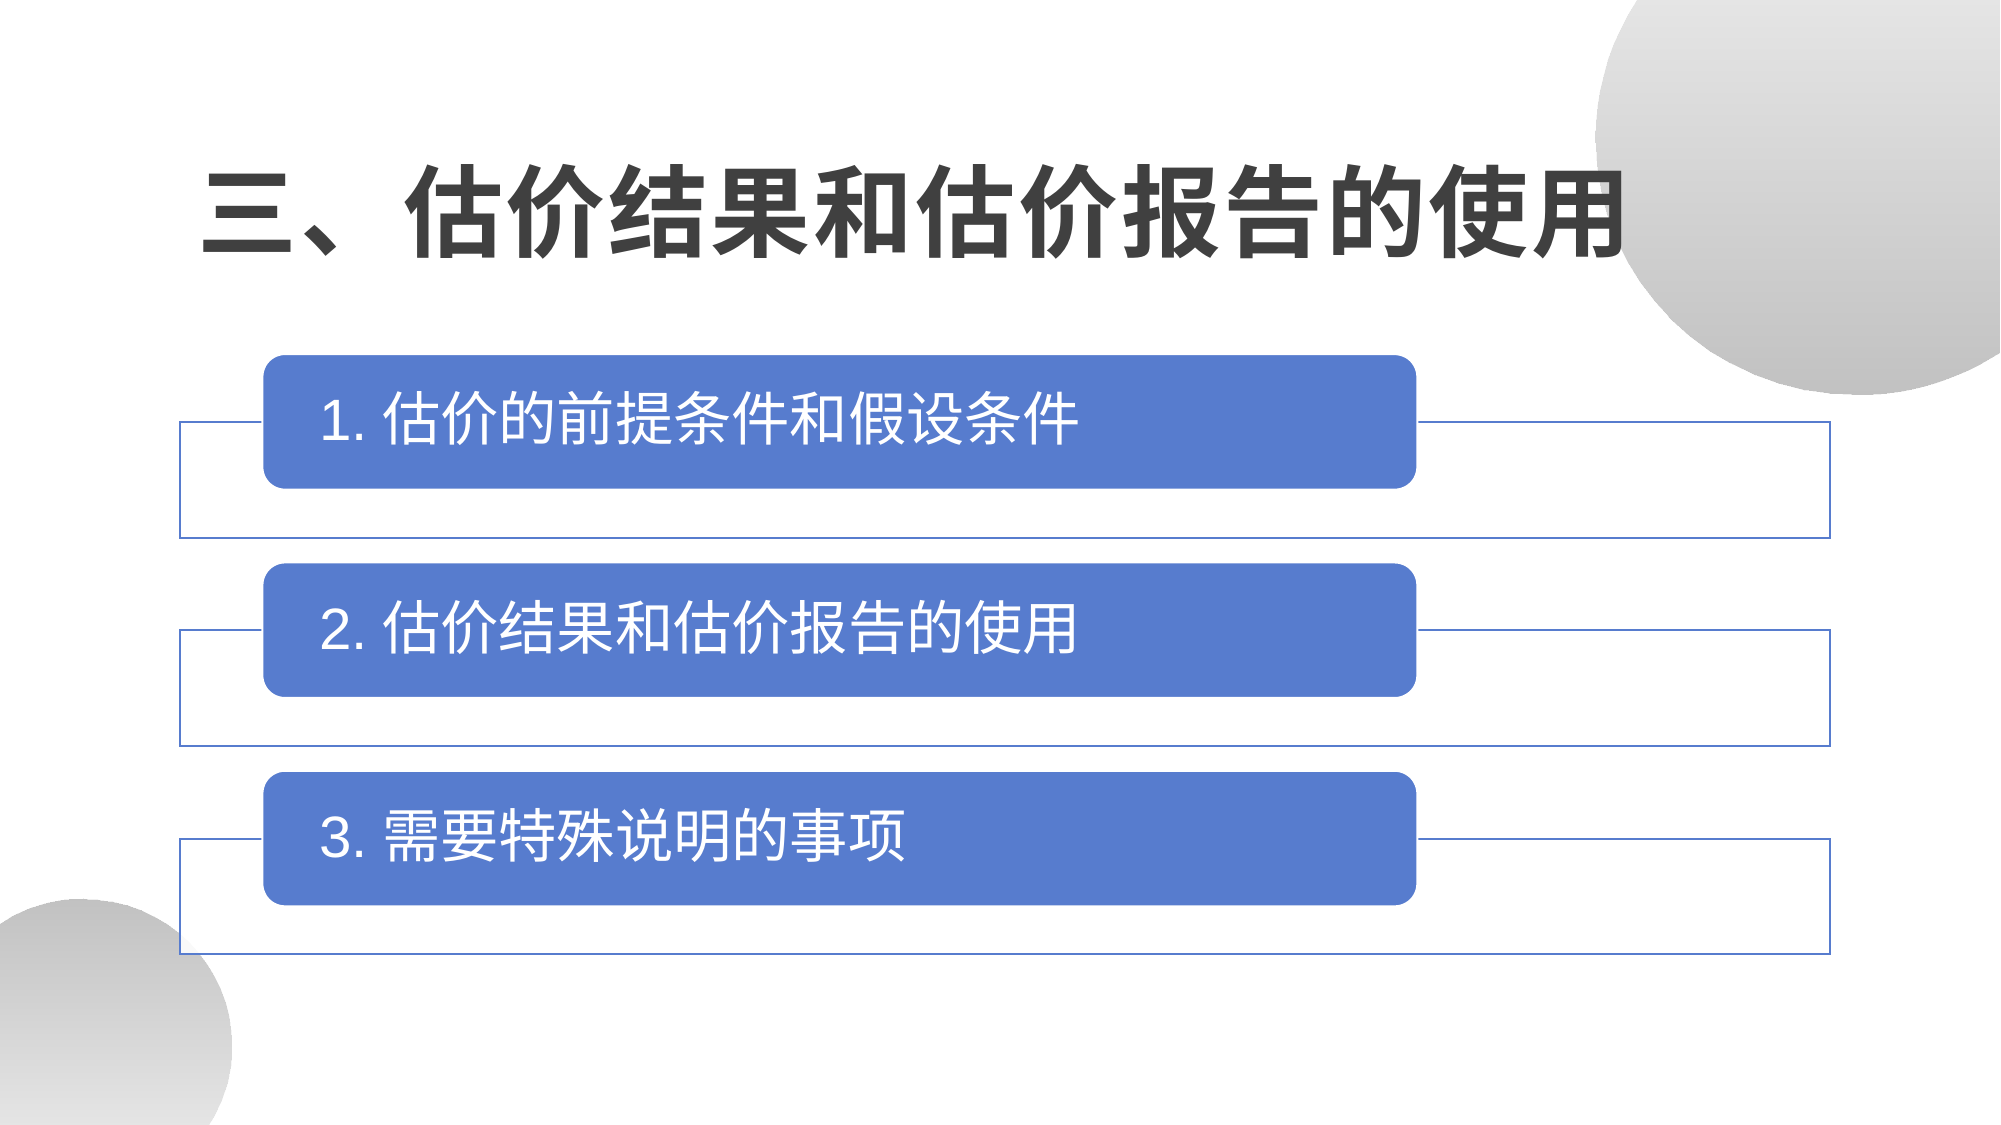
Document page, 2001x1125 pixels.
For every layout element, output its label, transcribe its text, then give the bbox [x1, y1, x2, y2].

text_box 三、估价结果和估价报告的使用 [179, 46, 1830, 285]
text_box [1612, 0, 2000, 396]
text_box [0, 897, 233, 1125]
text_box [179, 345, 1830, 963]
